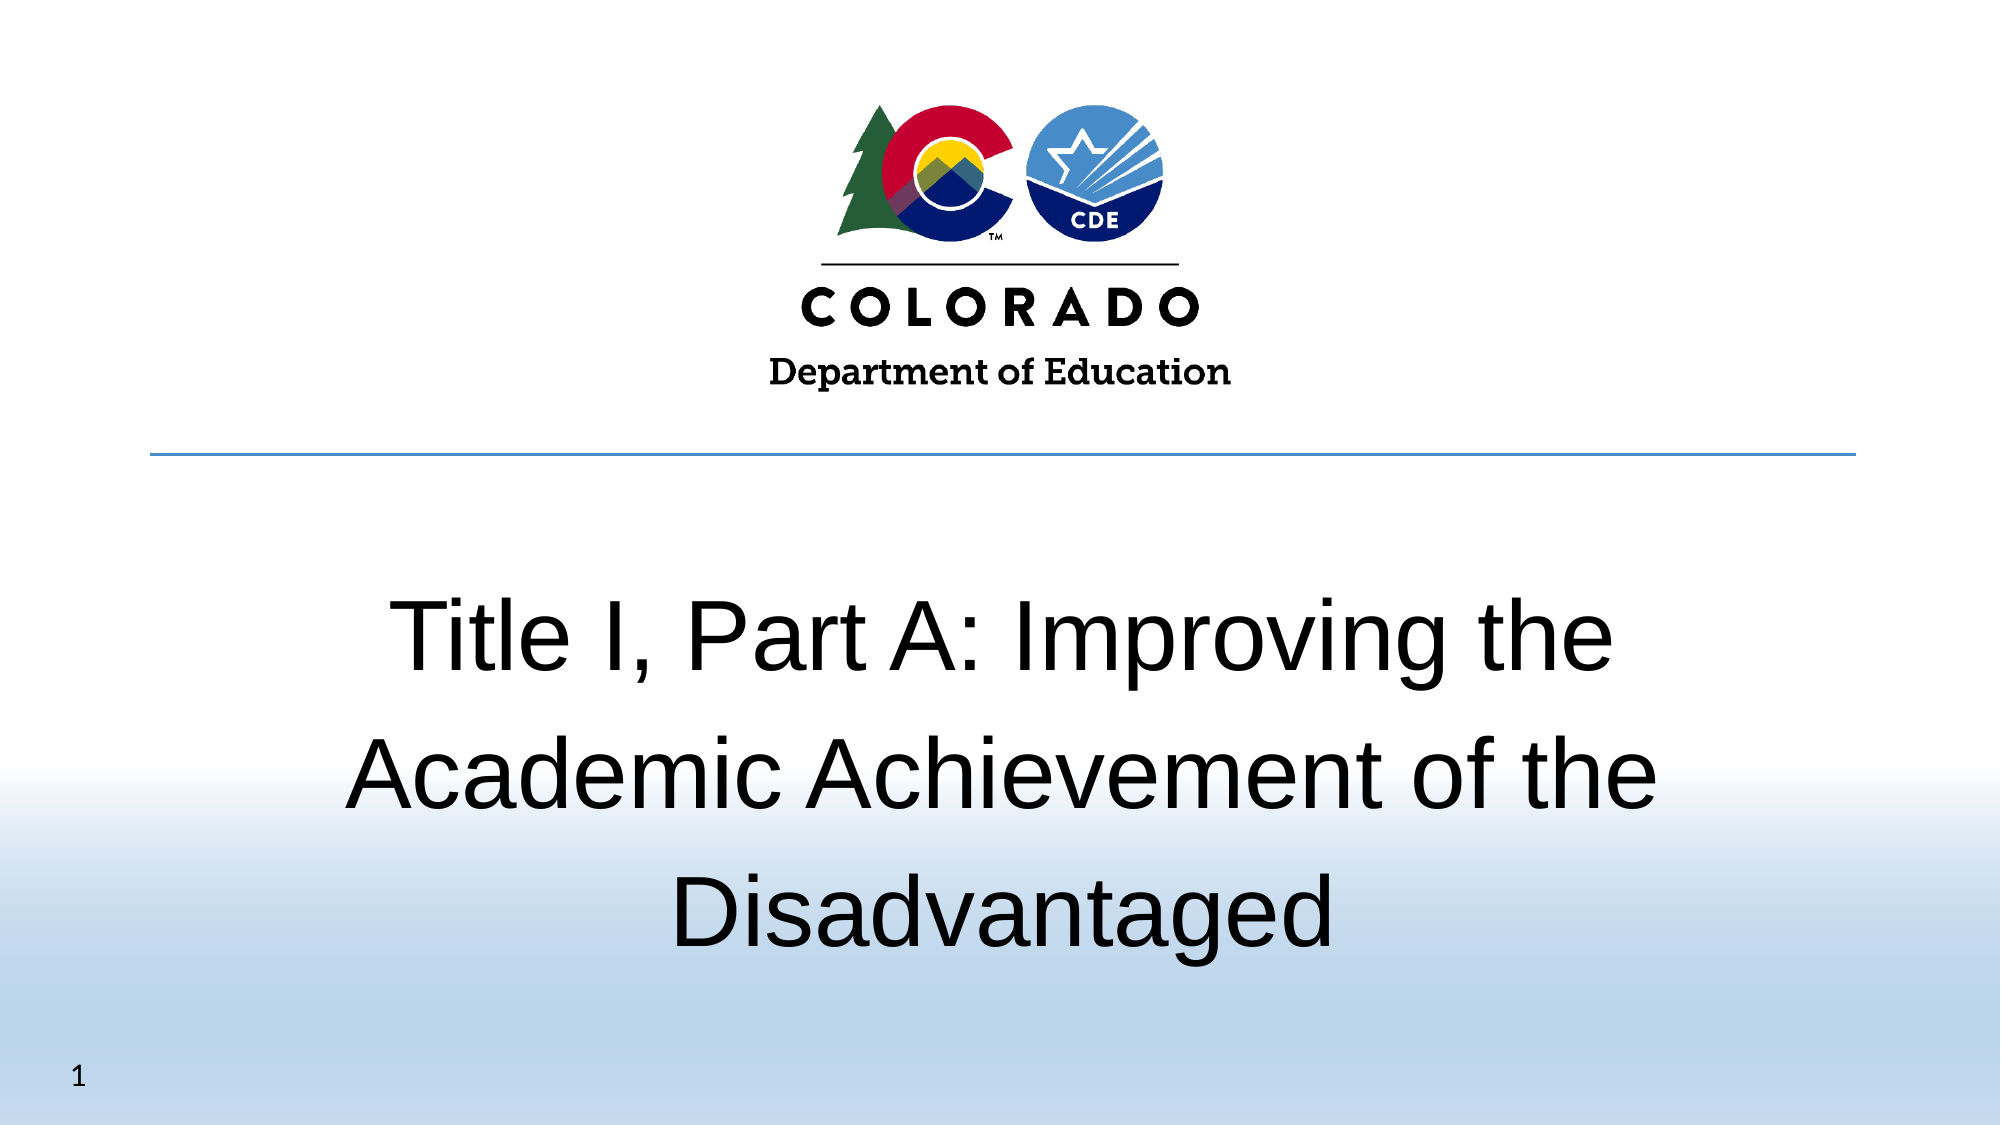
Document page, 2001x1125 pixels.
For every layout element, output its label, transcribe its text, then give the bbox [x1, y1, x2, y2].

title Title I, Part A: Improving the Academic Achievement of the Disadvantaged [150, 545, 1857, 705]
slide_number 1 [54, 1042, 505, 1103]
picture [768, 103, 1232, 393]
